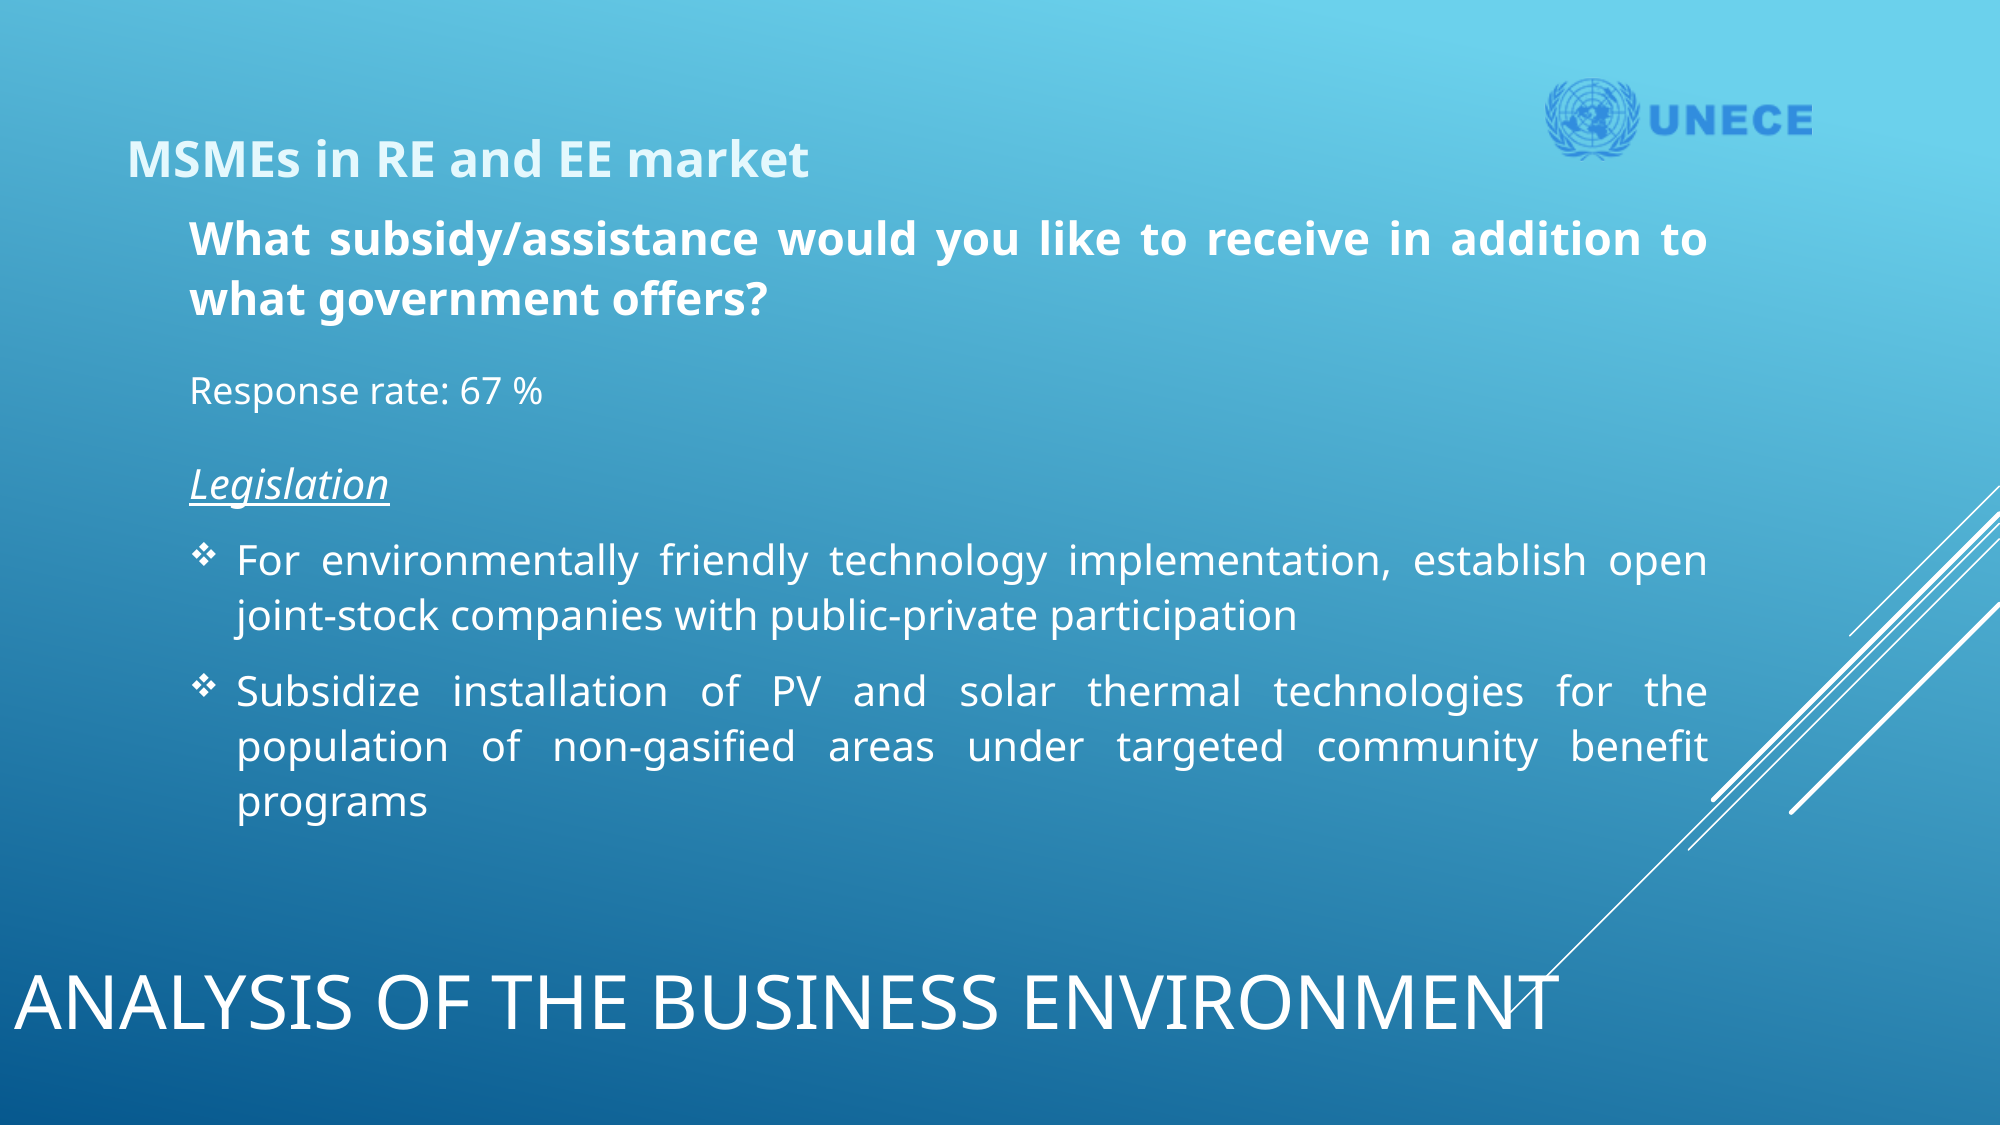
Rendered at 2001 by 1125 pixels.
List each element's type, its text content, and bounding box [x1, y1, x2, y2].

text_box MSMEs in RE and EE market [112, 120, 1962, 196]
text_box ANALYSIS OF THE BUSINESS ENVIRONMENT [0, 875, 2000, 1124]
picture [1511, 63, 1847, 175]
list What subsidy/assistance would you like to receive in addition to what government offers? Response rate: 67 % Legislation For environmentally friendly technology implementation, establish open joint-stock companies with public-private participation Subsidize installation of PV and solar thermal technologies for the population of non-gasified areas under targeted community benefit programs [174, 196, 1724, 828]
